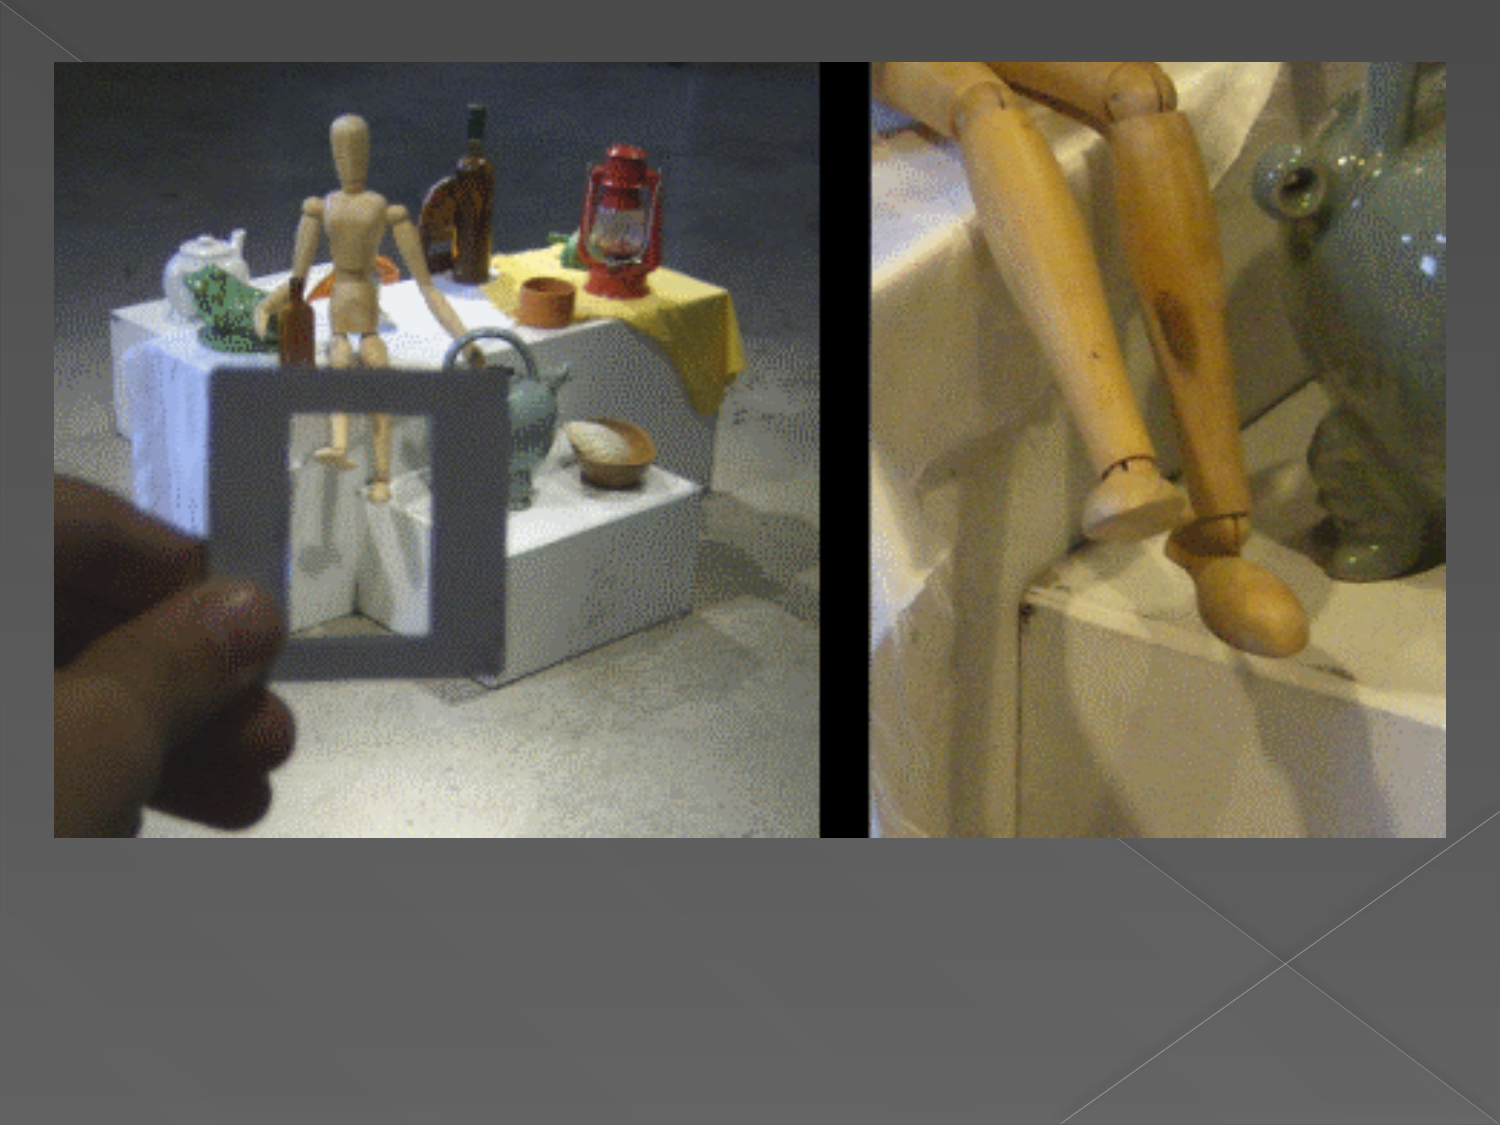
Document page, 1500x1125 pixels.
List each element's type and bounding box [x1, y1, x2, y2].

picture [53, 62, 1446, 838]
